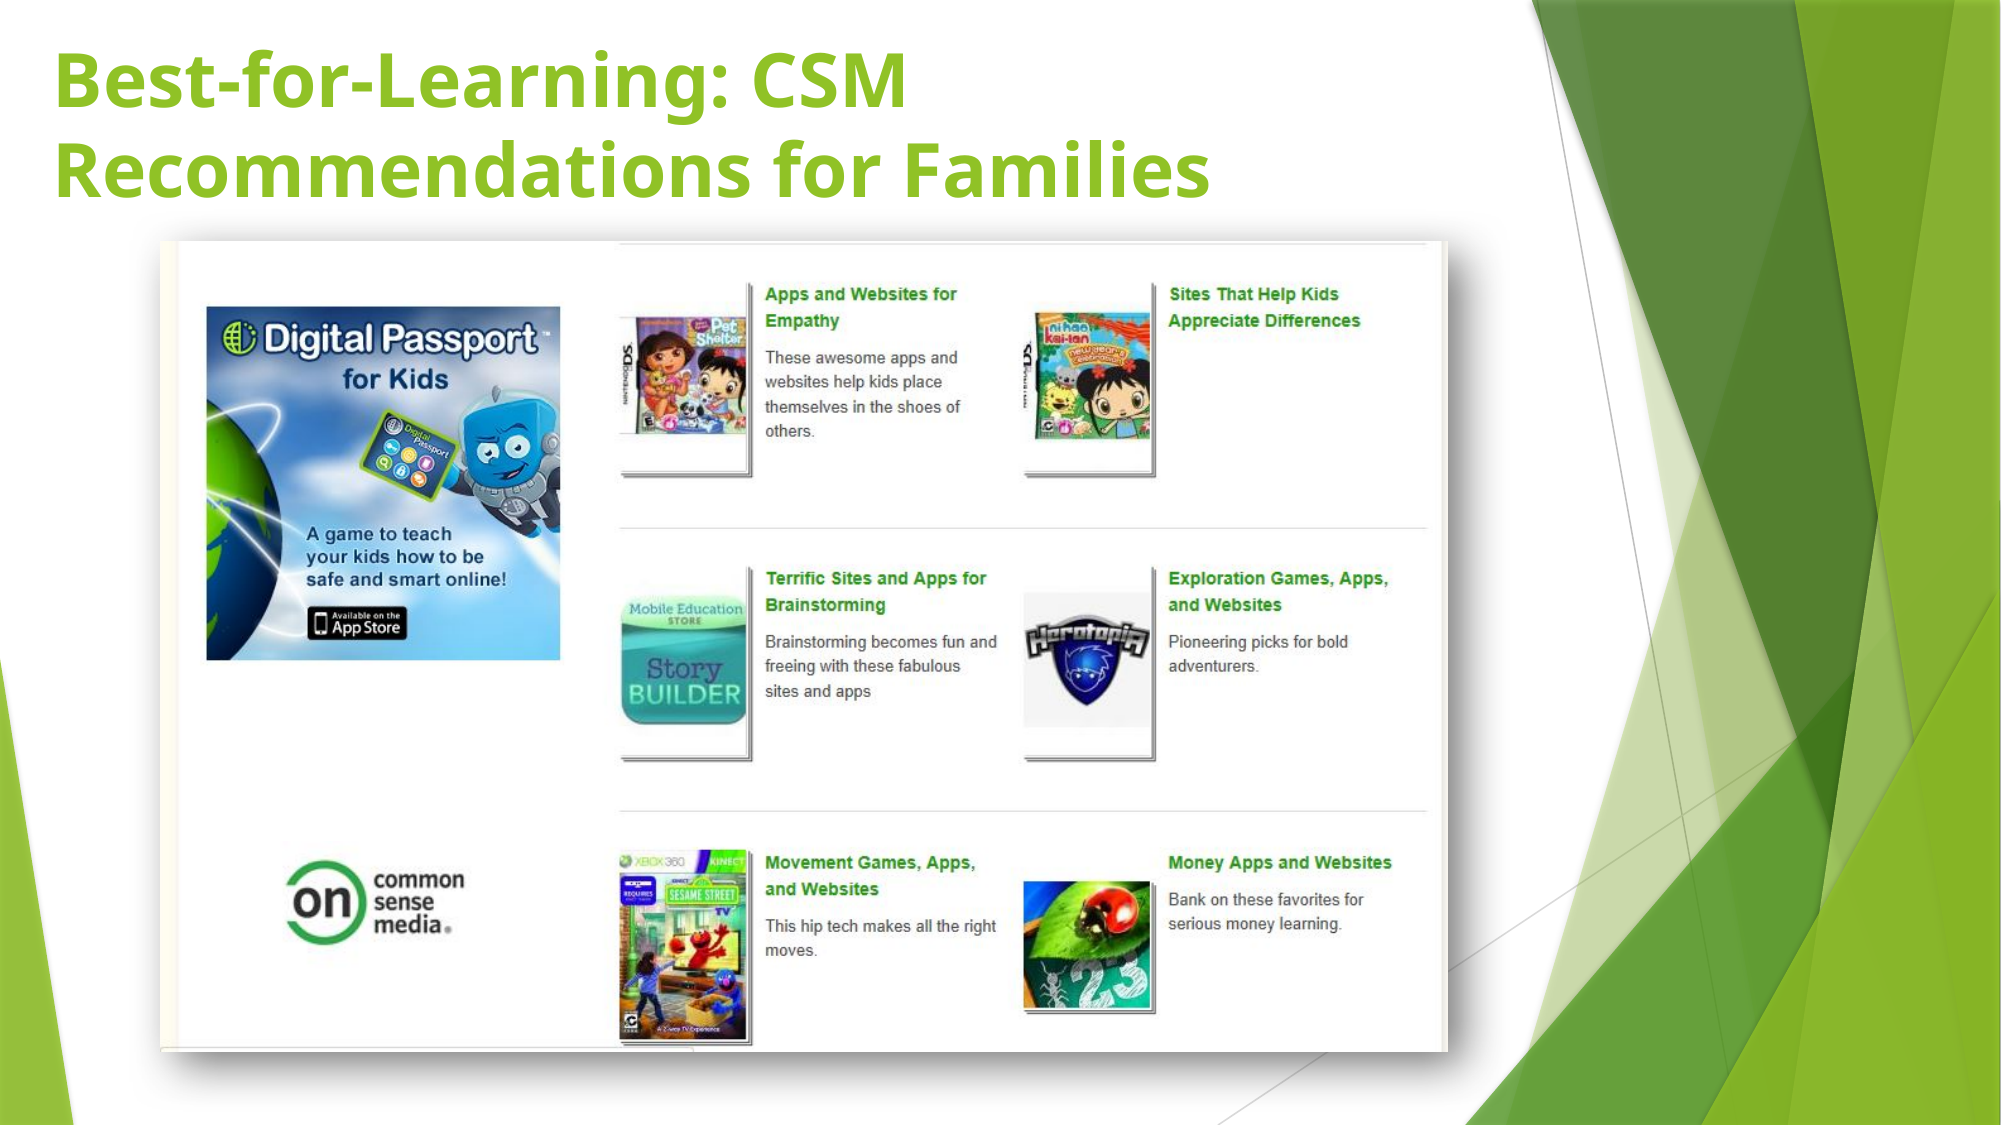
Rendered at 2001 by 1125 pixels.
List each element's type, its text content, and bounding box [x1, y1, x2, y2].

picture [258, 841, 492, 969]
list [160, 241, 1449, 1053]
title Best-for-Learning: CSM Recommendations for Families [37, 24, 1448, 242]
